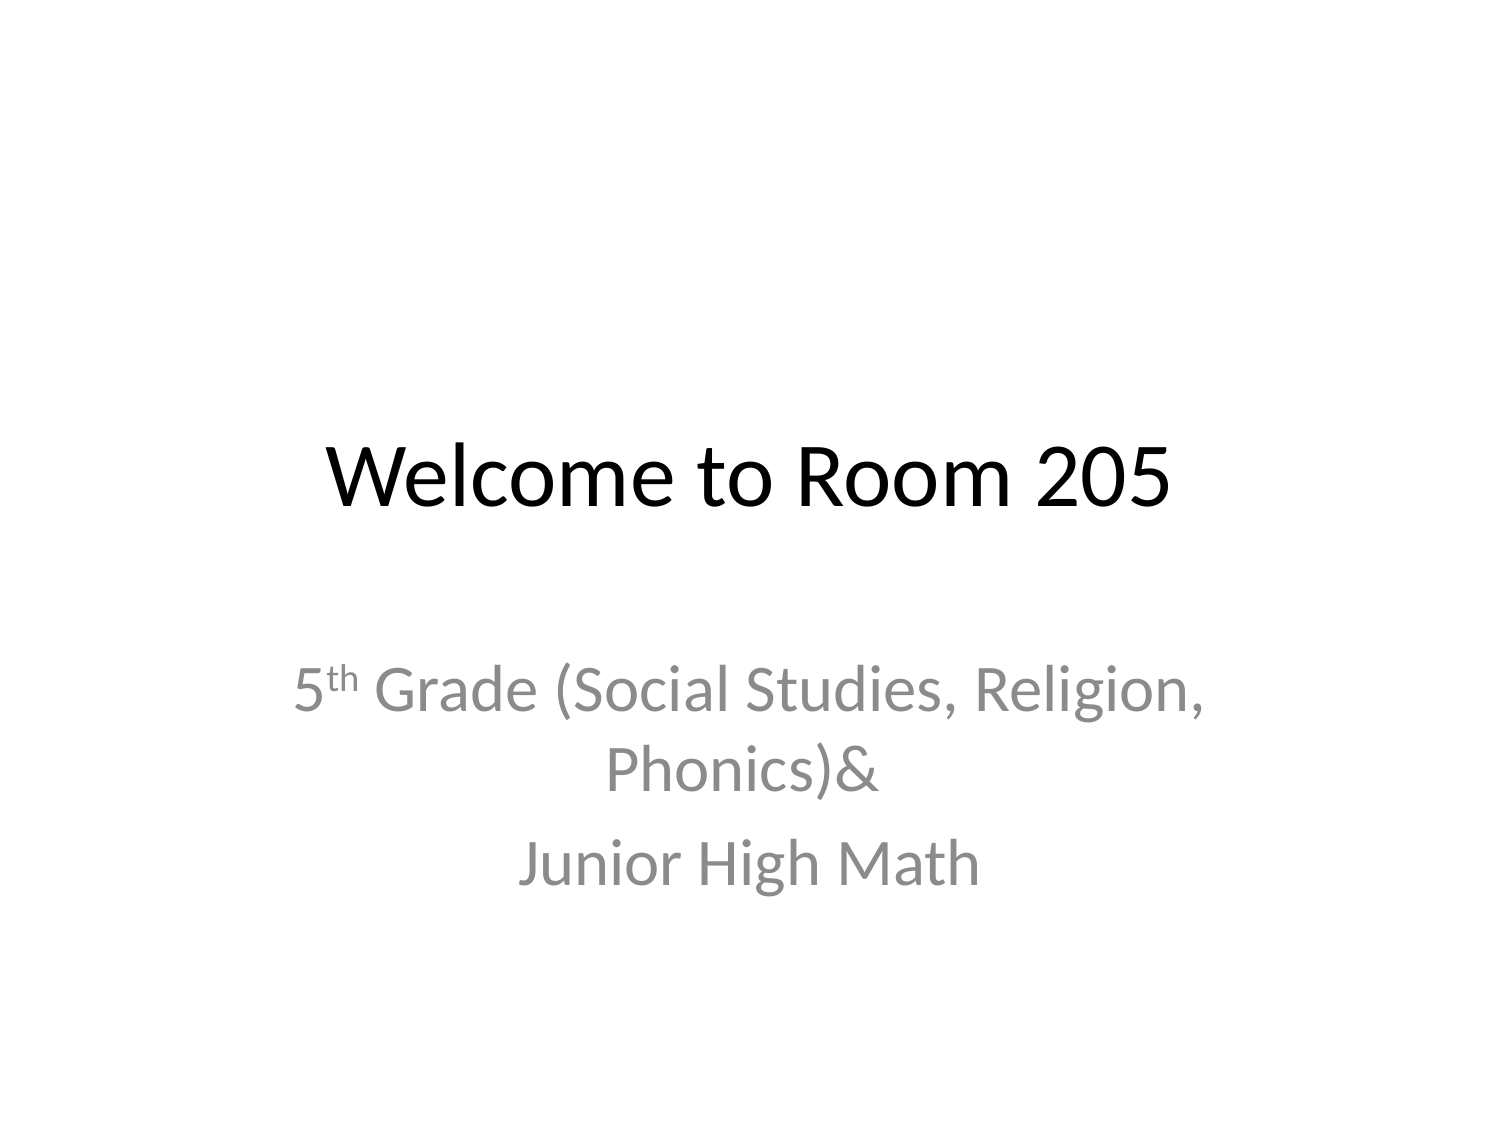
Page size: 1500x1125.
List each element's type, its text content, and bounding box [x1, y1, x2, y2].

subtitle 5th Grade (Social Studies, Religion, Phonics)& Junior High Math [225, 637, 1275, 925]
title Welcome to Room 205 [112, 349, 1388, 591]
